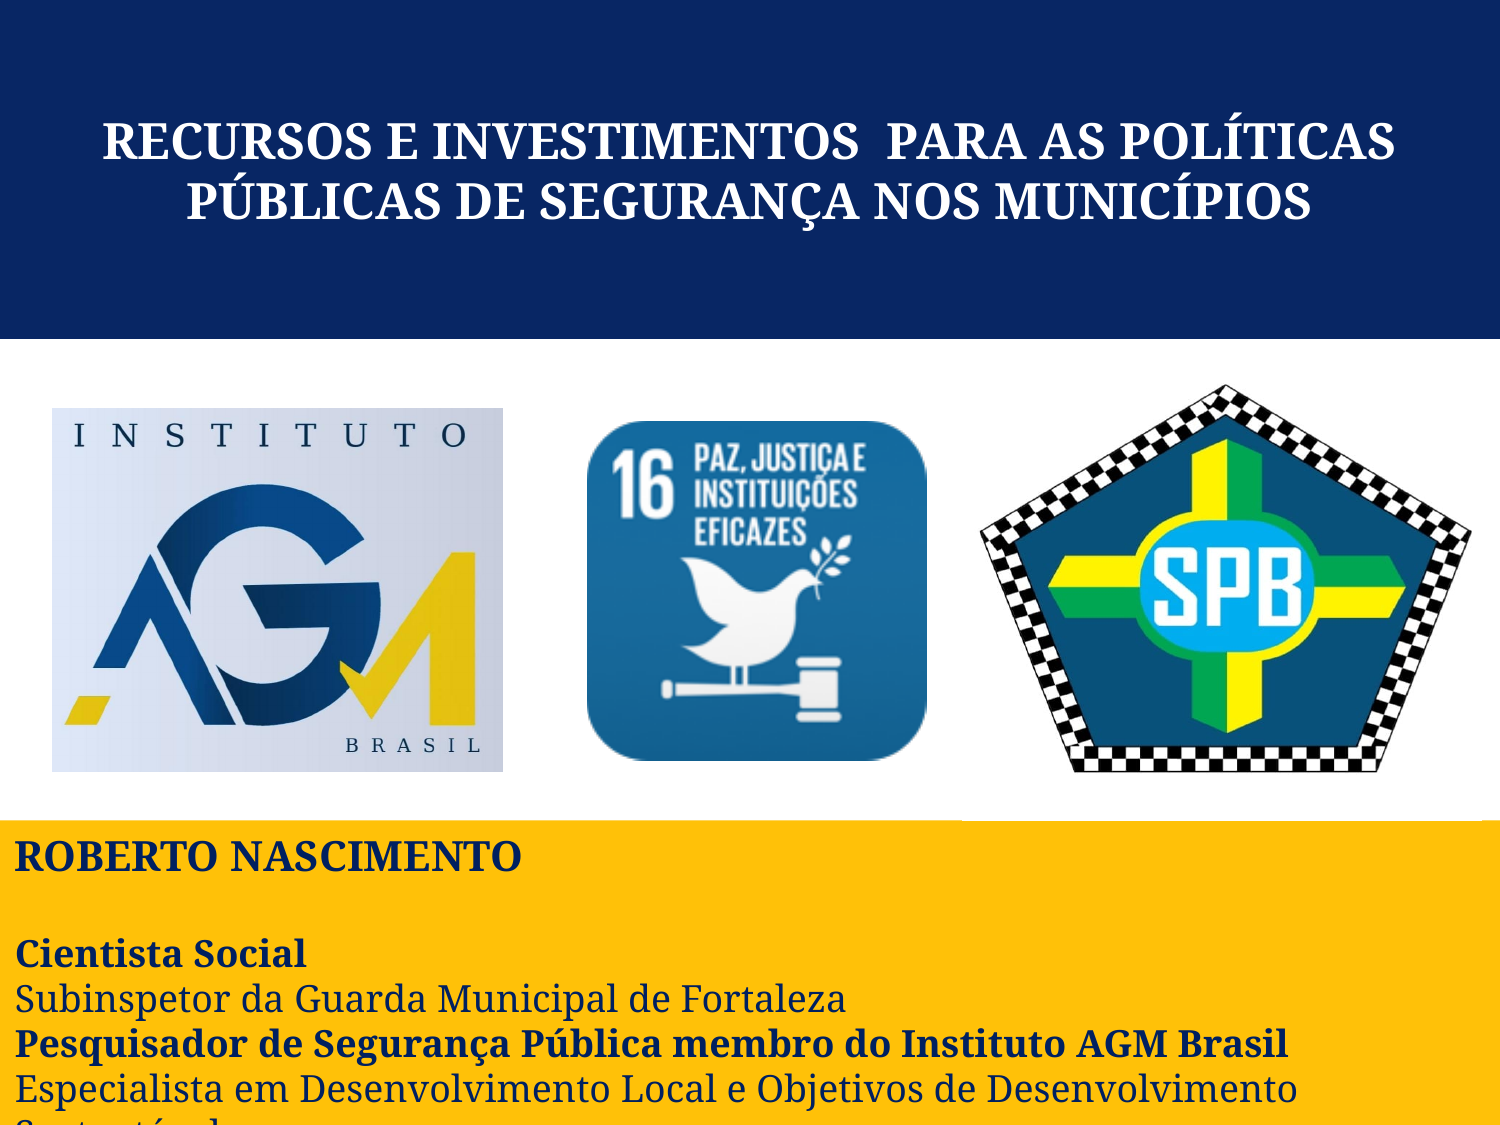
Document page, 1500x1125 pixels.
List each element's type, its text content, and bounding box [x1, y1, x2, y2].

text_box RECURSOS E INVESTIMENTOS PARA AS POLÍTICAS PÚBLICAS DE SEGURANÇA NOS MUNICÍPIOS [0, 0, 1500, 339]
text_box ROBERTO NASCIMENTO Cientista Social Subinspetor da Guarda Municipal de Fortaleza Pesquisador de Segurança Pública membro do Instituto AGM Brasil Especialista em Desenvolvimento Local e Objetivos de Desenvolvimento Sustentável [0, 822, 1500, 1125]
picture [962, 356, 1482, 821]
picture [586, 420, 927, 761]
picture [51, 407, 503, 772]
